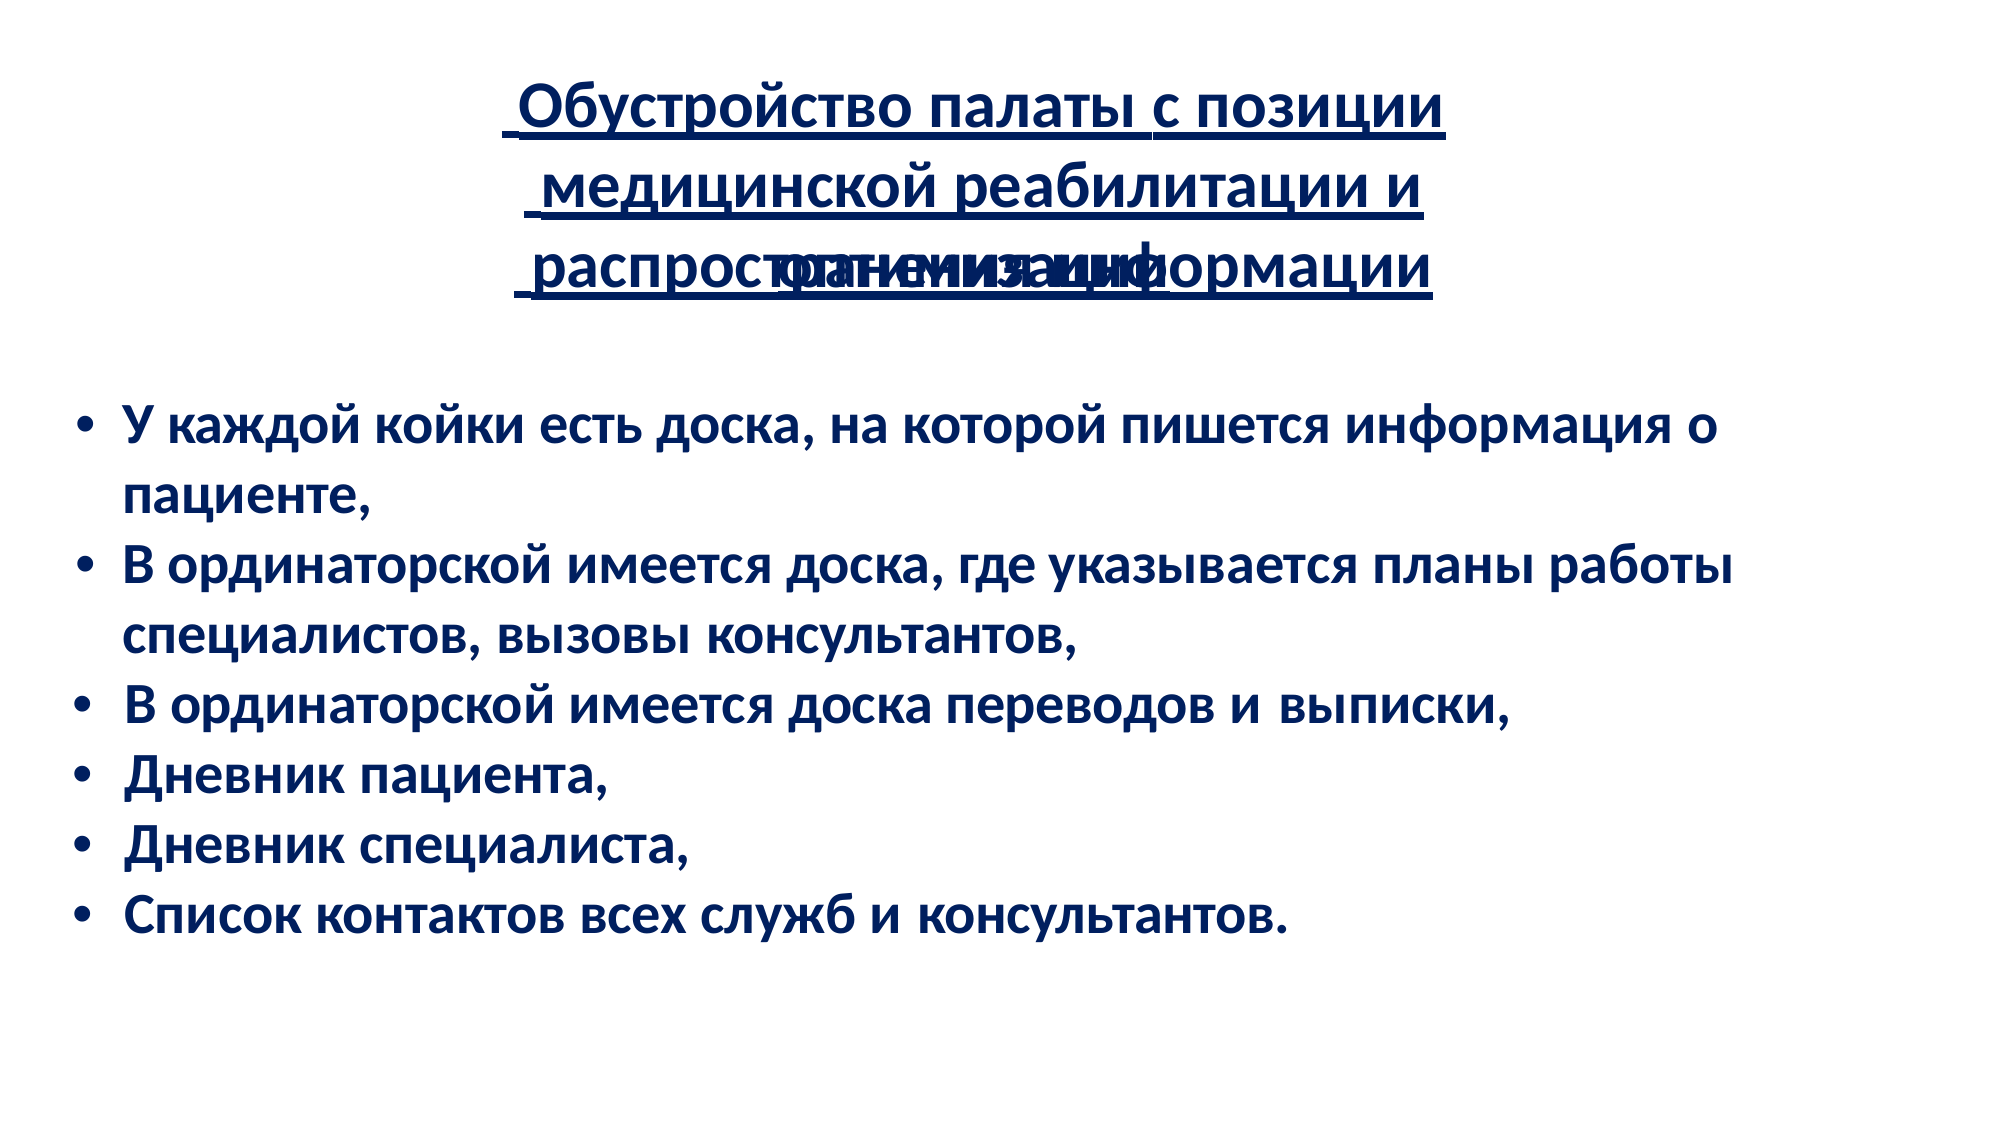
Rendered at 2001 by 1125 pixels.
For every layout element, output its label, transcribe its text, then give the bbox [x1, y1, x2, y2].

list распространения информации • У каждой койки есть доска, на которой пишется информация о пациенте, • В ординаторской имеется доска, где указывается планы работы специалистов, вызовы консультантов, • В ординаторской имеется доска переводов и выписки, • Дневник пациента, • Дневник специалиста, • Список контактов всех служб и консультантов. [72, 218, 1755, 945]
title Обустройство палаты с позиции медицинской реабилитации и оптимизации [324, 58, 1623, 218]
